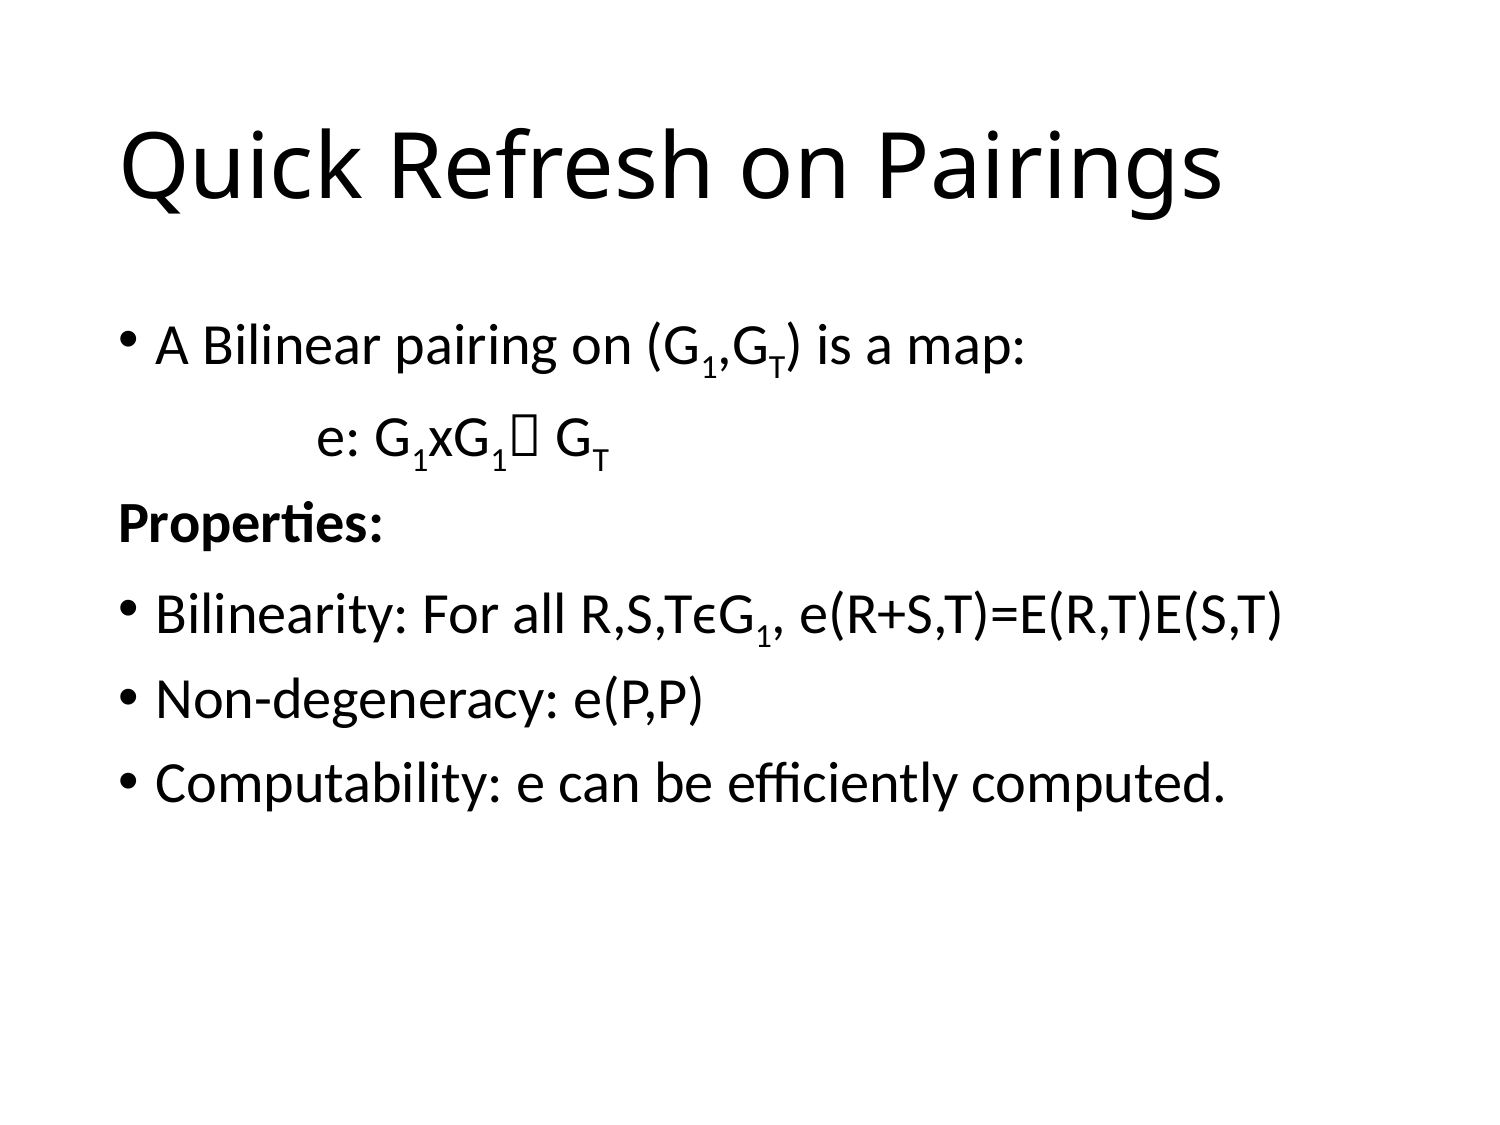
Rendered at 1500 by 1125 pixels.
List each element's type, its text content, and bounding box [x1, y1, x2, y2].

title Quick Refresh on Pairings [103, 59, 1397, 278]
